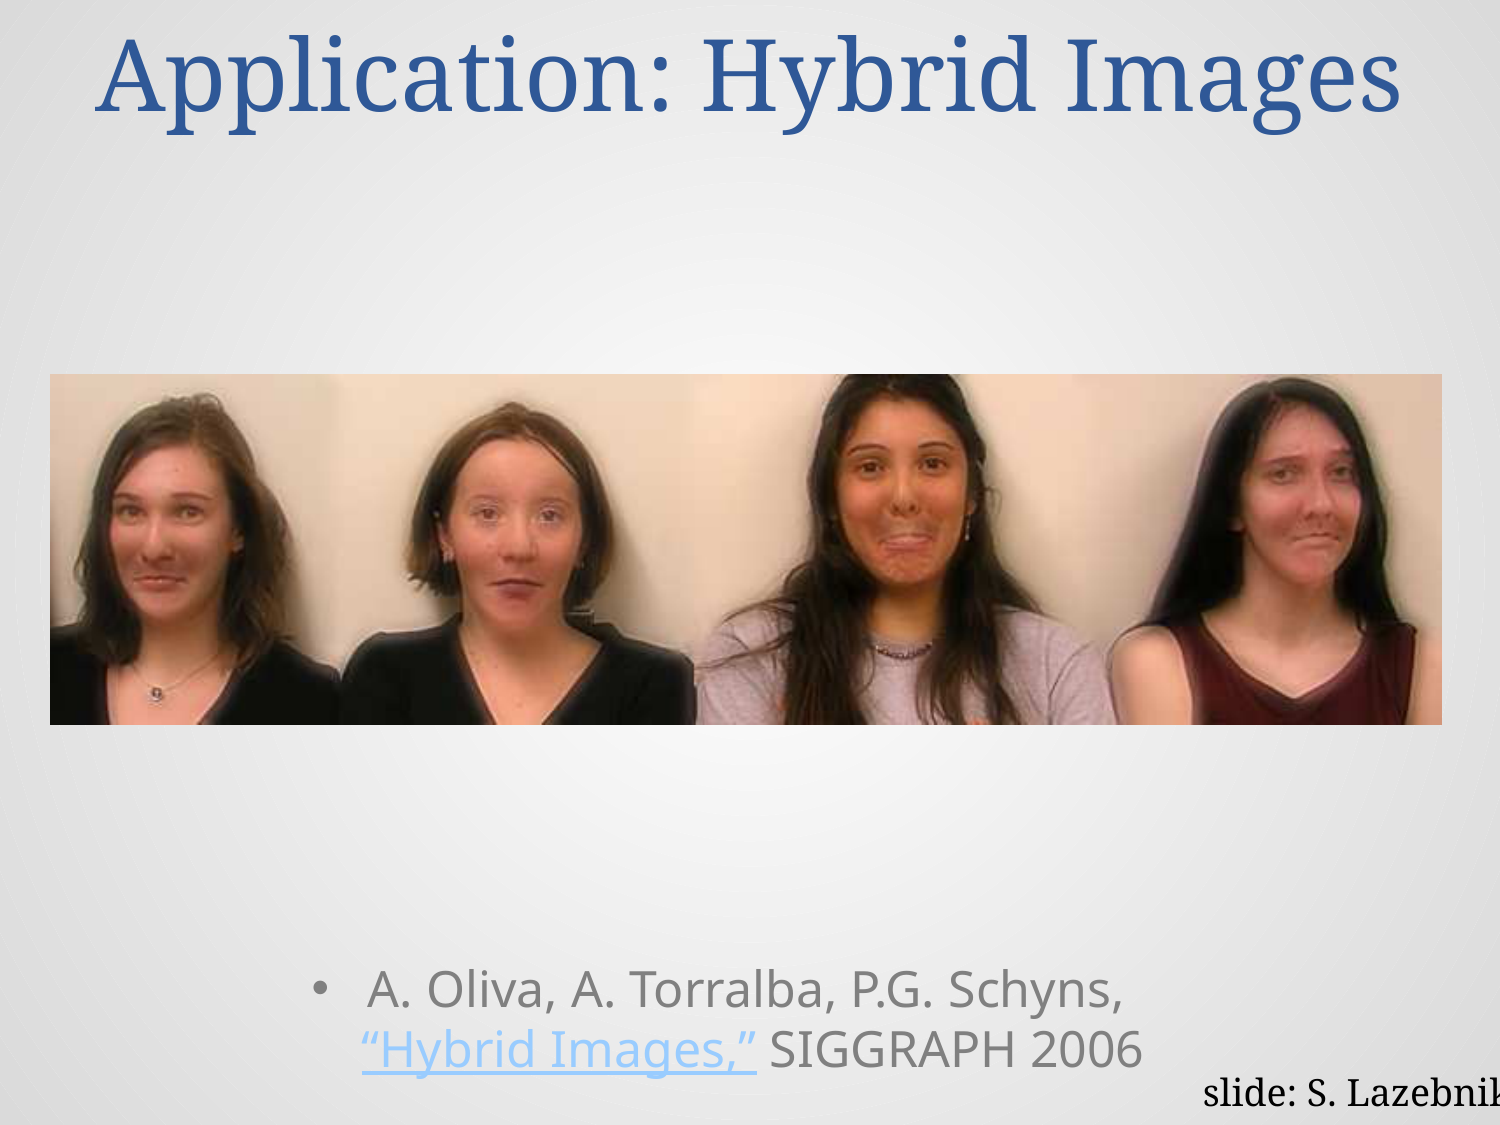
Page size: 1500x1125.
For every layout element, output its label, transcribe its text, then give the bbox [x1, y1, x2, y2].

picture [49, 374, 1442, 726]
text_box slide: S. Lazebnik [1188, 1061, 1500, 1121]
title Application: Hybrid Images [0, 0, 1500, 139]
list A. Oliva, A. Torralba, P.G. Schyns, “Hybrid Images,” SIGGRAPH 2006 [87, 950, 1363, 1100]
